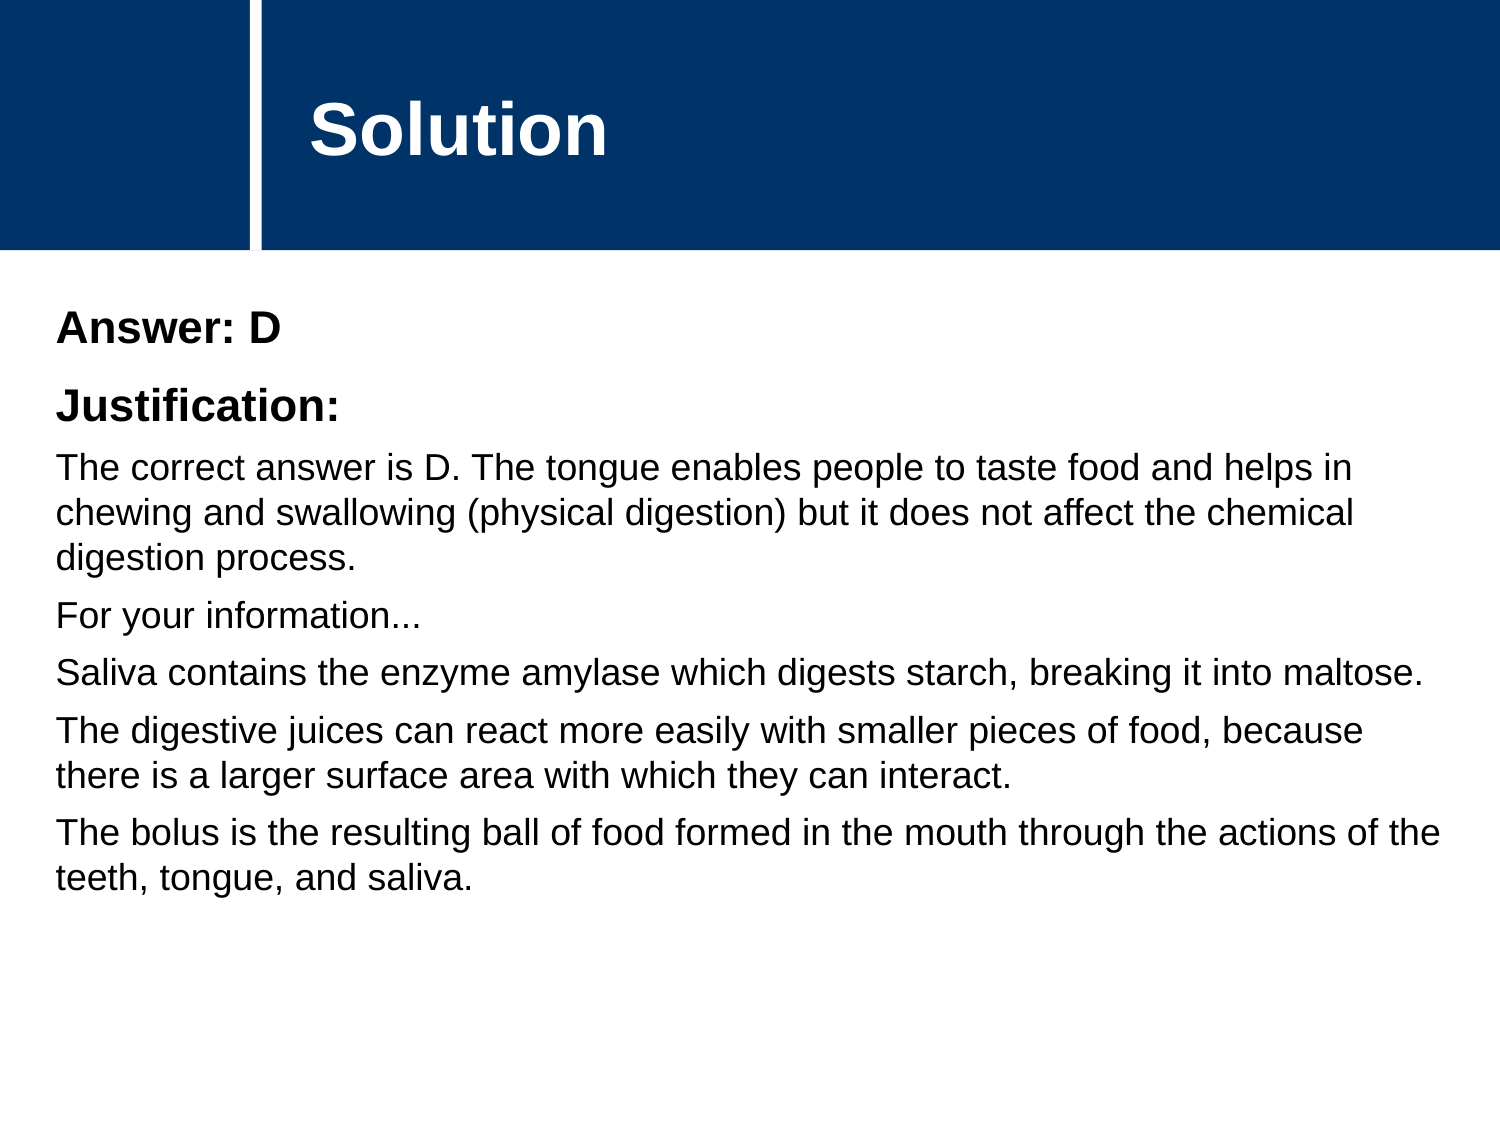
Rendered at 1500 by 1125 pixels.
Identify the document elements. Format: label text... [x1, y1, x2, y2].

text_box [249, 0, 262, 251]
text_box Solution [295, 36, 1240, 214]
text_box [0, 0, 1500, 252]
text_box Answer: D Justification: The correct answer is D. The tongue enables people to taste food and helps in chewing and swallowing (physical digestion) but it does not affect the chemical digestion process. For your information... Saliva contains the enzyme amylase which digests starch, breaking it into maltose. The digestive juices can react more easily with smaller pieces of food, because there is a larger surface area with which they can interact. The bolus is the resulting ball of food formed in the mouth through the actions of the teeth, tongue, and saliva. [40, 290, 1462, 964]
